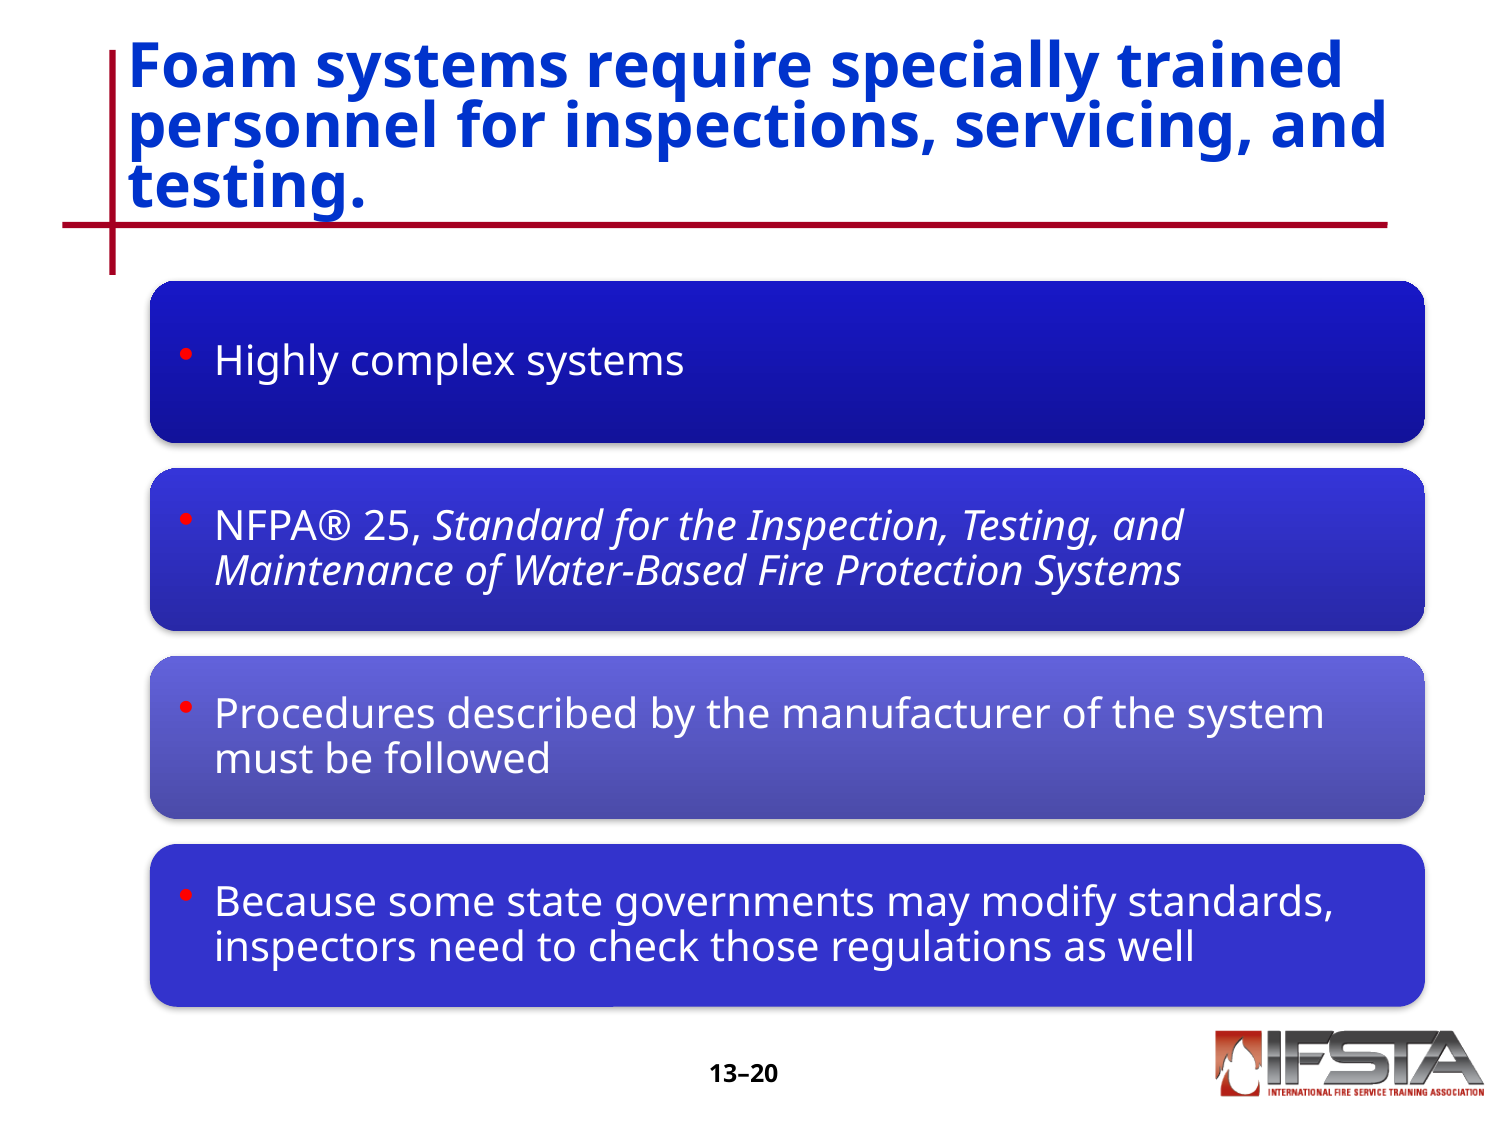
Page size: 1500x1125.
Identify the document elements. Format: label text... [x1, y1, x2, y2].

slide_number 13–19 [587, 1050, 900, 1125]
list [149, 274, 1426, 1013]
title Foam systems require specially trained personnel for inspections, servicing, and testing. [112, 32, 1413, 182]
picture [1215, 1030, 1485, 1099]
